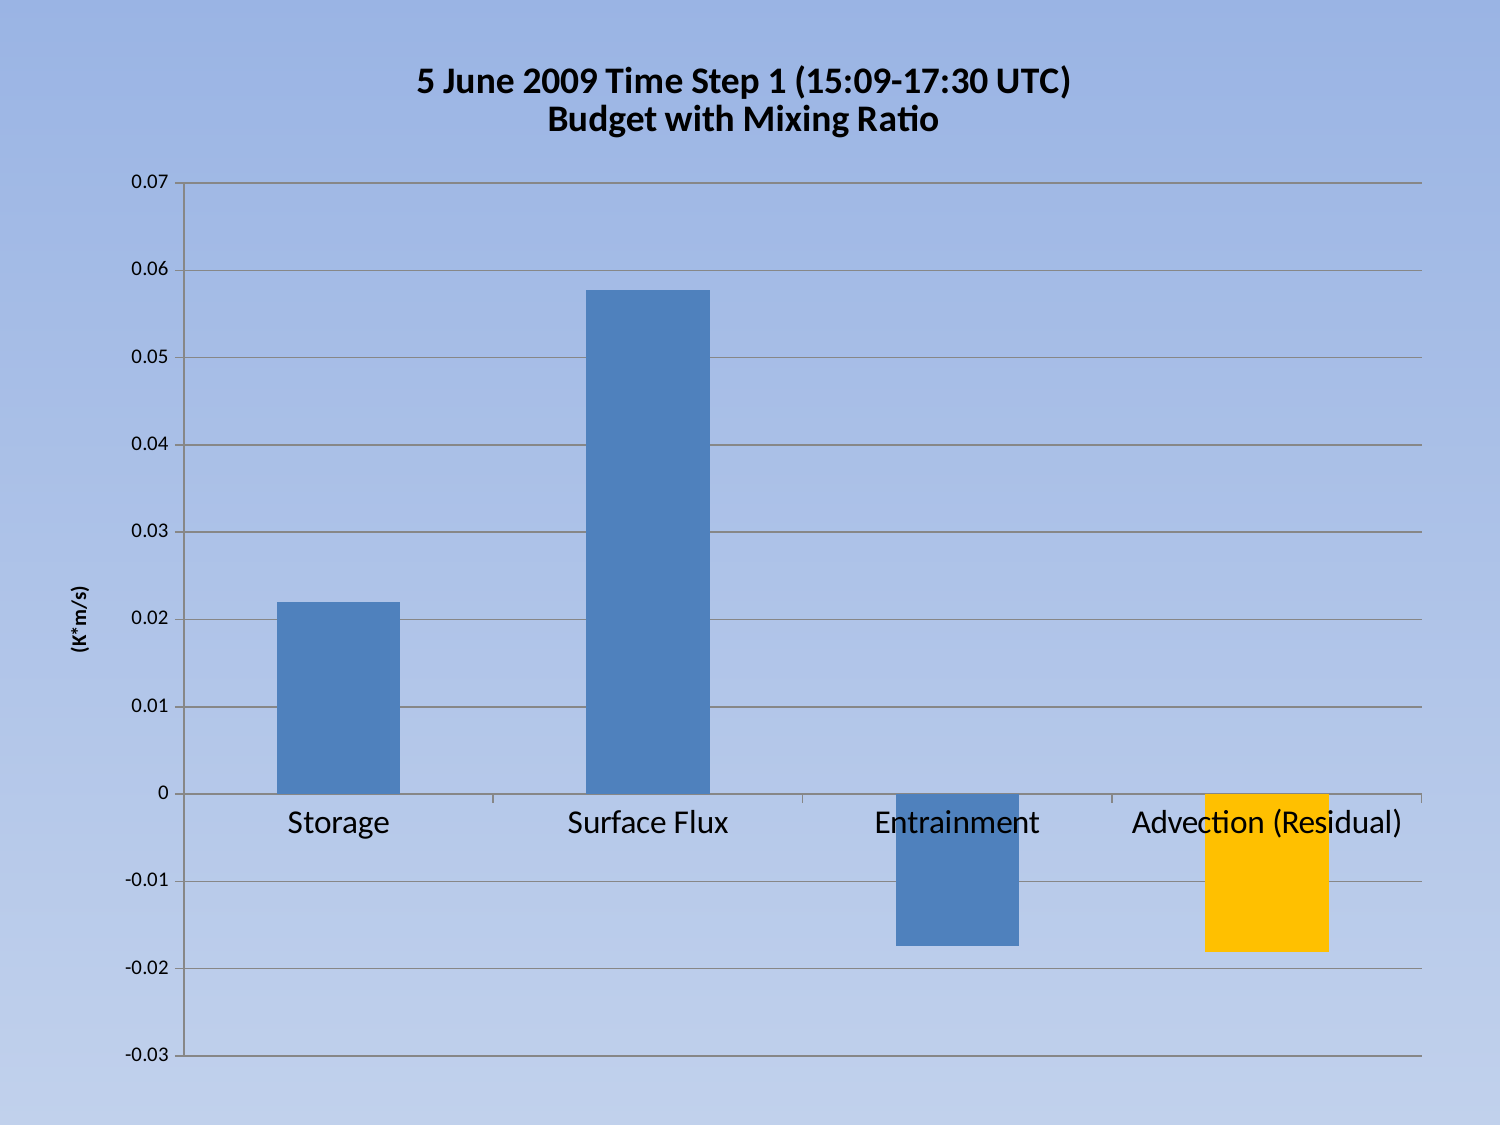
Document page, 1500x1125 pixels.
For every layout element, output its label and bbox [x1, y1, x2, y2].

chart [37, 24, 1451, 1088]
